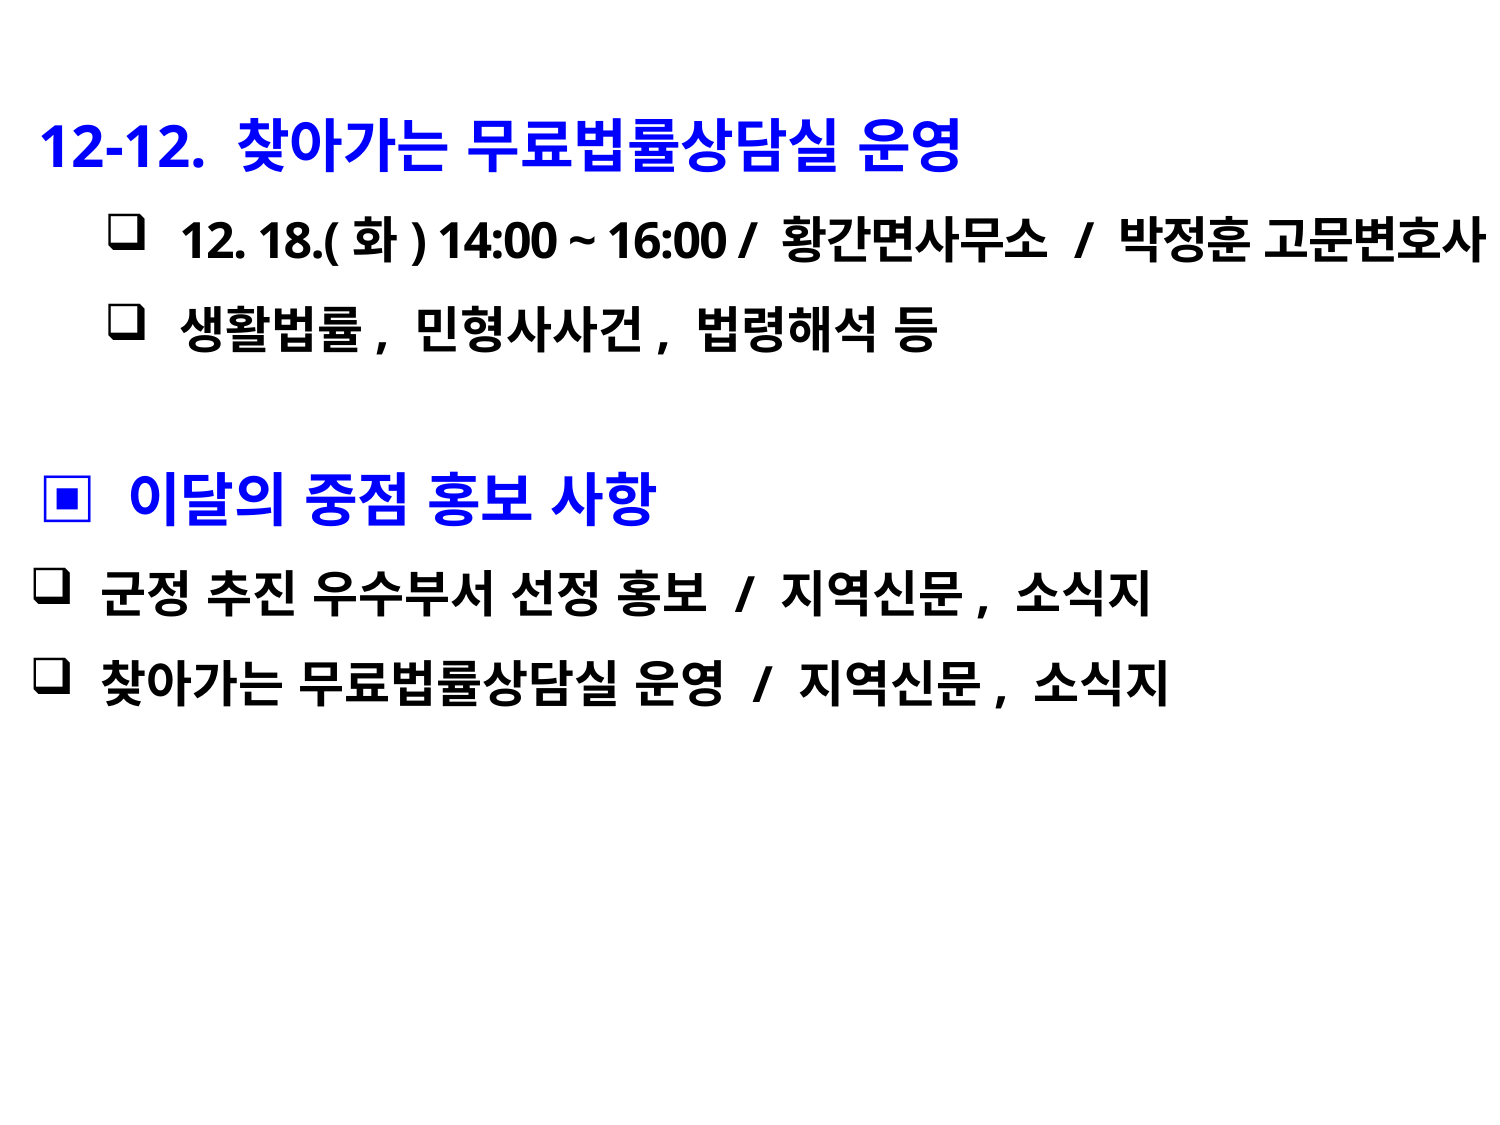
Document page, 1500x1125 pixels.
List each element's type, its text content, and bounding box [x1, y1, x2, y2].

text_box 12-12. 찾아가는 무료법률상담실 운영 12. 18.(화) 14:00 ~ 16:00 / 황간면사무소 / 박정훈 고문변호사 생활법률, 민형사사건, 법령해석 등 [14, 66, 1456, 385]
text_box ▣ 이달의 중점 홍보 사항 군정 추진 우수부서 선정 홍보 / 지역신문, 소식지 찾아가는 무료법률상담실 운영 / 지역신문, 소식지 [14, 385, 1500, 960]
